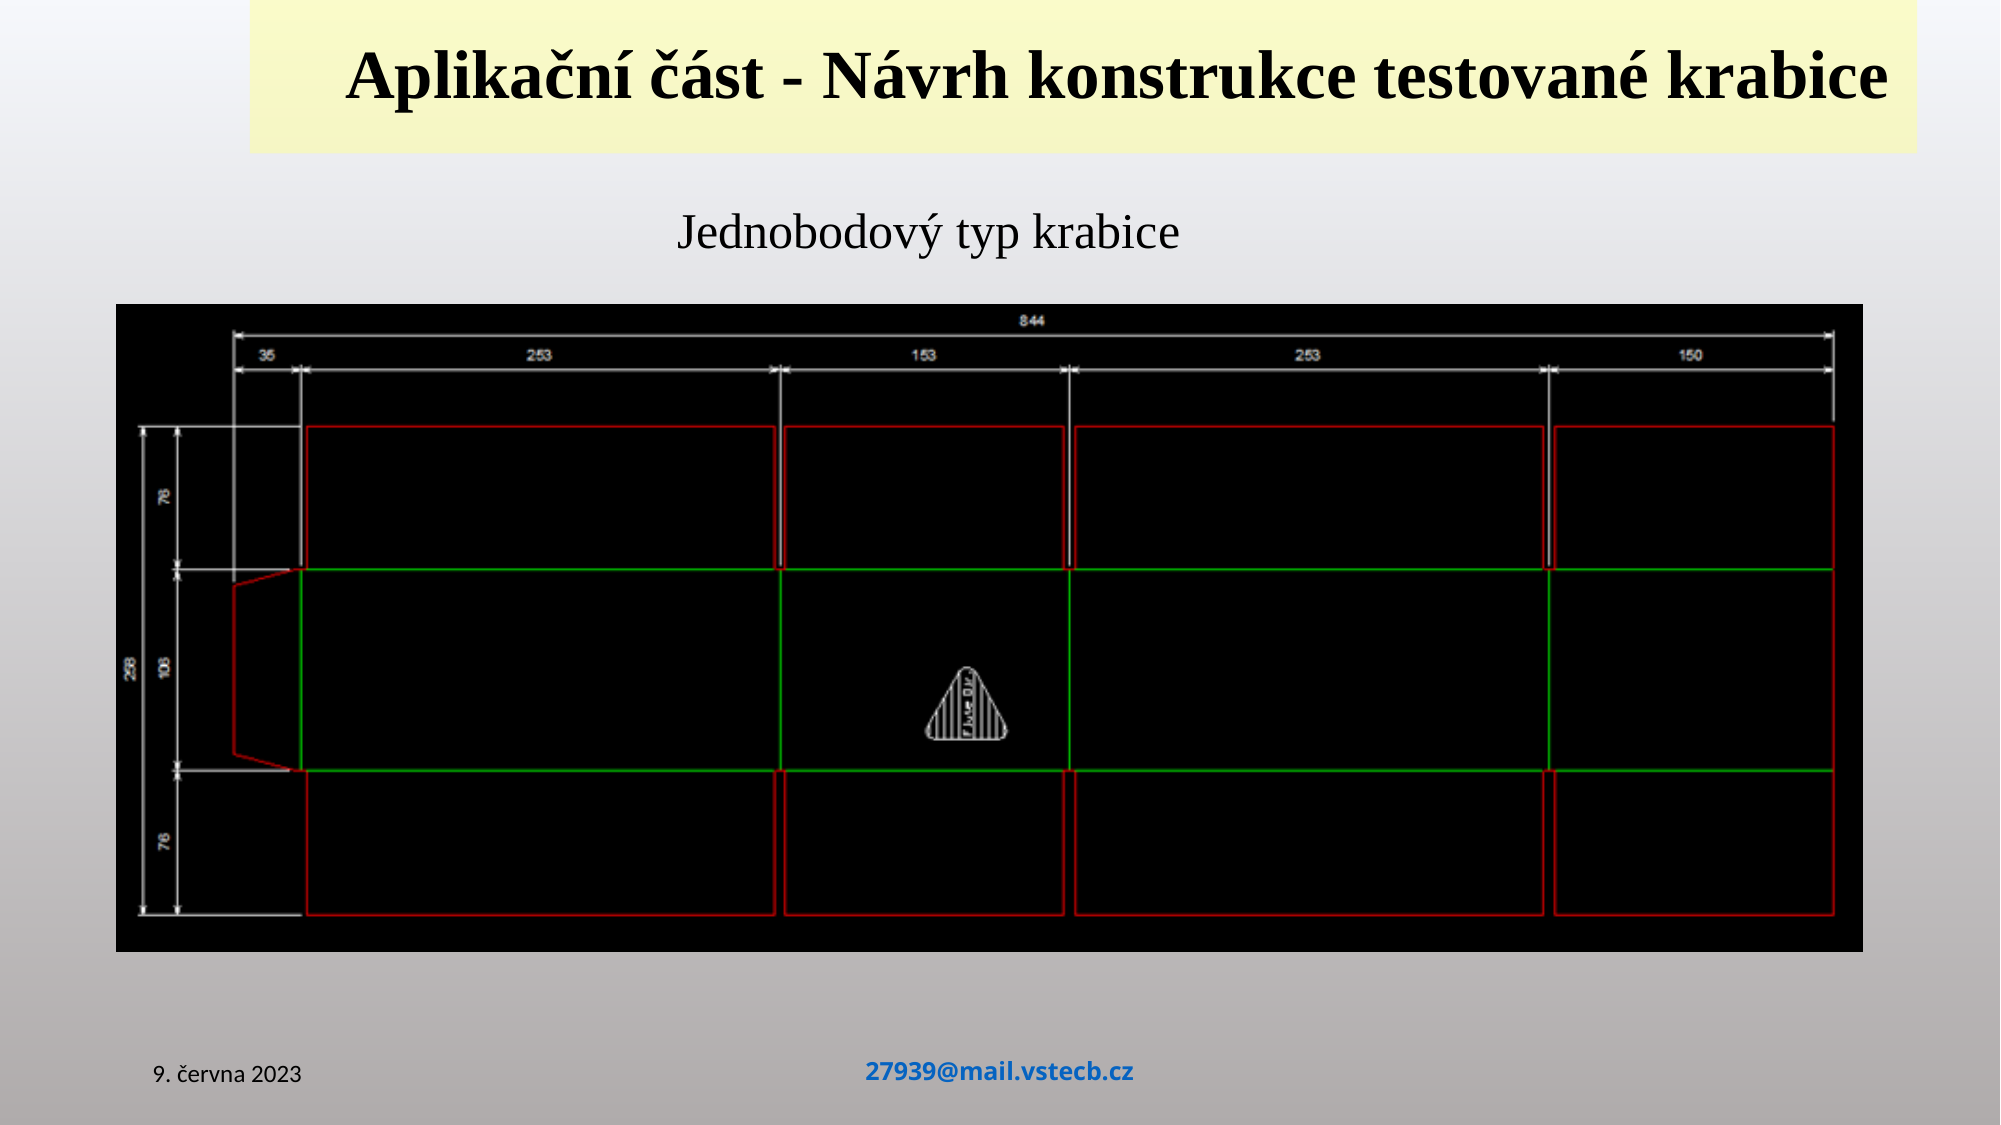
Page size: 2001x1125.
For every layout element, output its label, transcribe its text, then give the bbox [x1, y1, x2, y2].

text_box Jednobodový typ krabice [662, 190, 1663, 266]
picture [116, 304, 1863, 952]
slide_number 9. června 2023 [137, 1042, 588, 1103]
footer 27939@mail.vstecb.cz [662, 1042, 1338, 1103]
title Aplikační část - Návrh konstrukce testované krabice [249, 0, 1918, 154]
